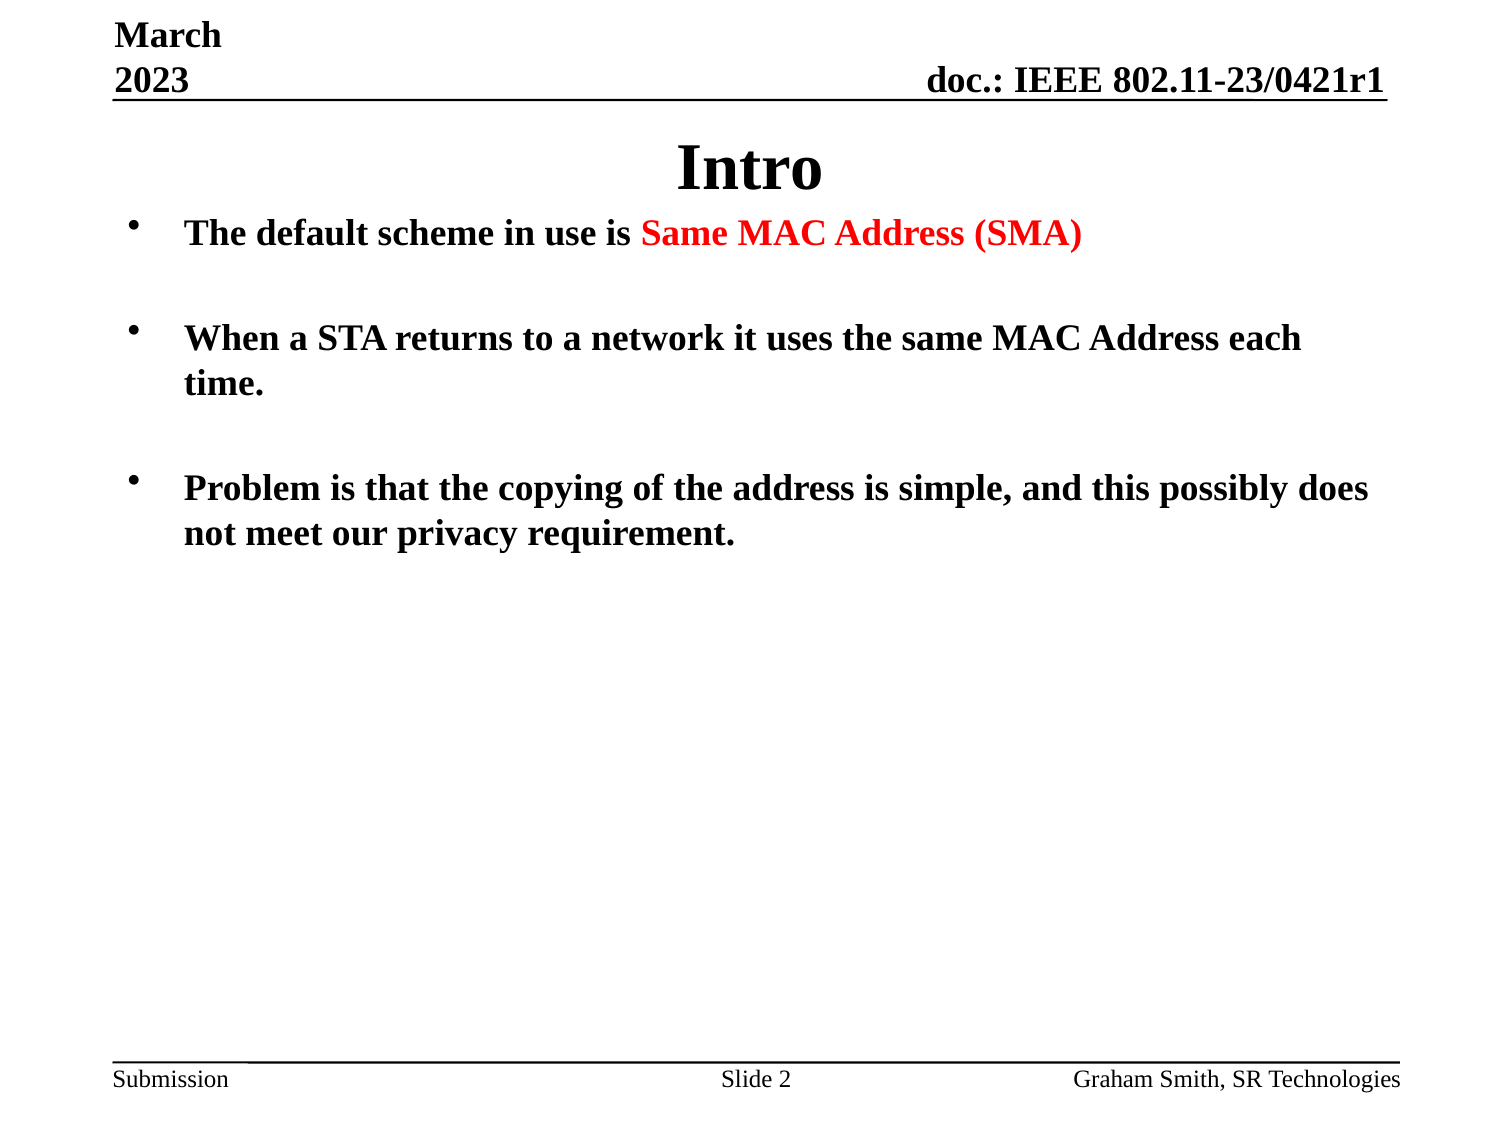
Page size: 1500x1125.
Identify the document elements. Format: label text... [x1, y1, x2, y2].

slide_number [114, 54, 259, 101]
list The default scheme in use is Same MAC Address (SMA) When a STA returns to a network it uses the same MAC Address each time. Problem is that the copying of the address is simple, and this possibly does not meet our privacy requirement. [112, 213, 1388, 1063]
footer Graham Smith, SR Technologies [1069, 1061, 1402, 1093]
title Intro [112, 112, 1388, 213]
slide_number Slide 2 [712, 1061, 800, 1093]
